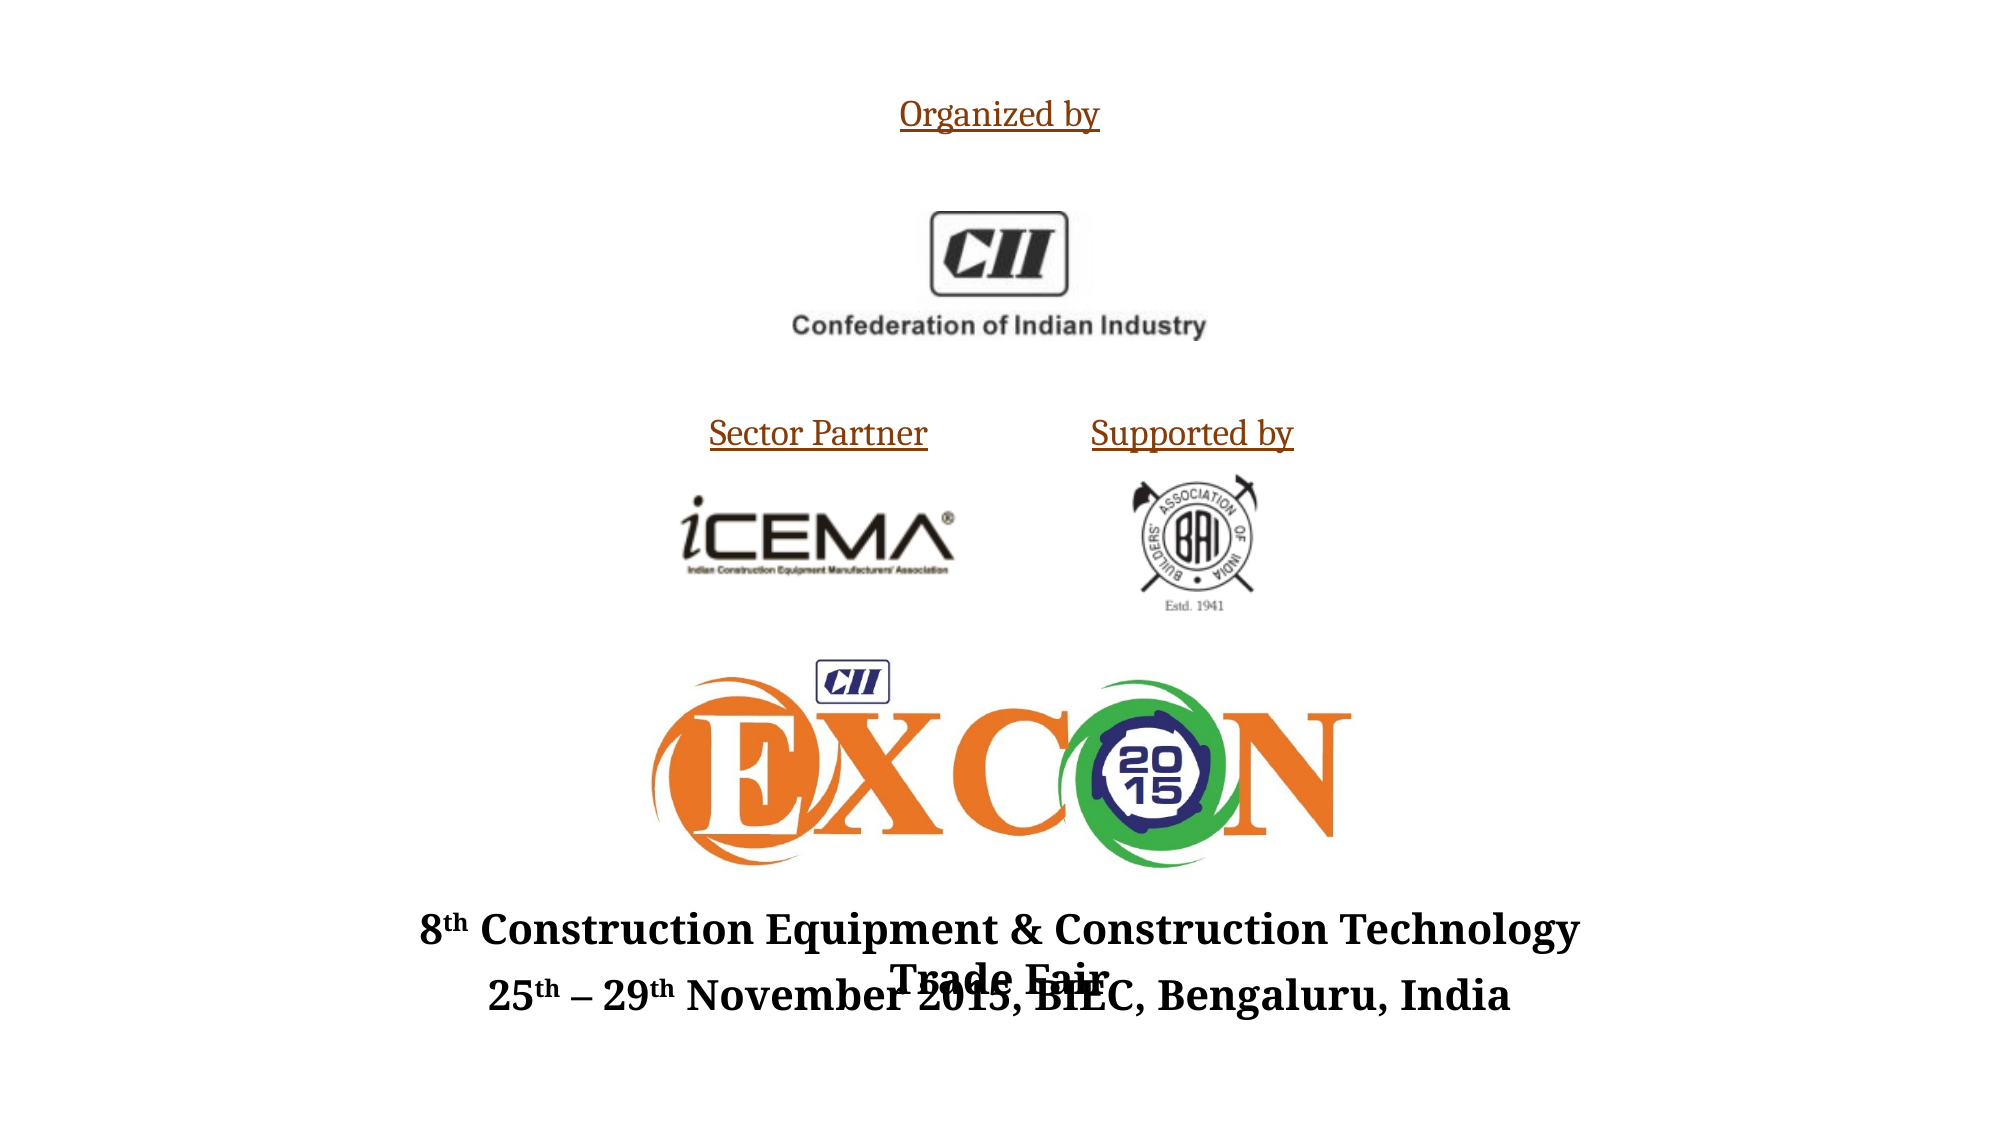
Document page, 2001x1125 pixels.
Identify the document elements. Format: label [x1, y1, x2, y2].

text_box [641, 82, 1359, 622]
text_box [344, 642, 1656, 1027]
